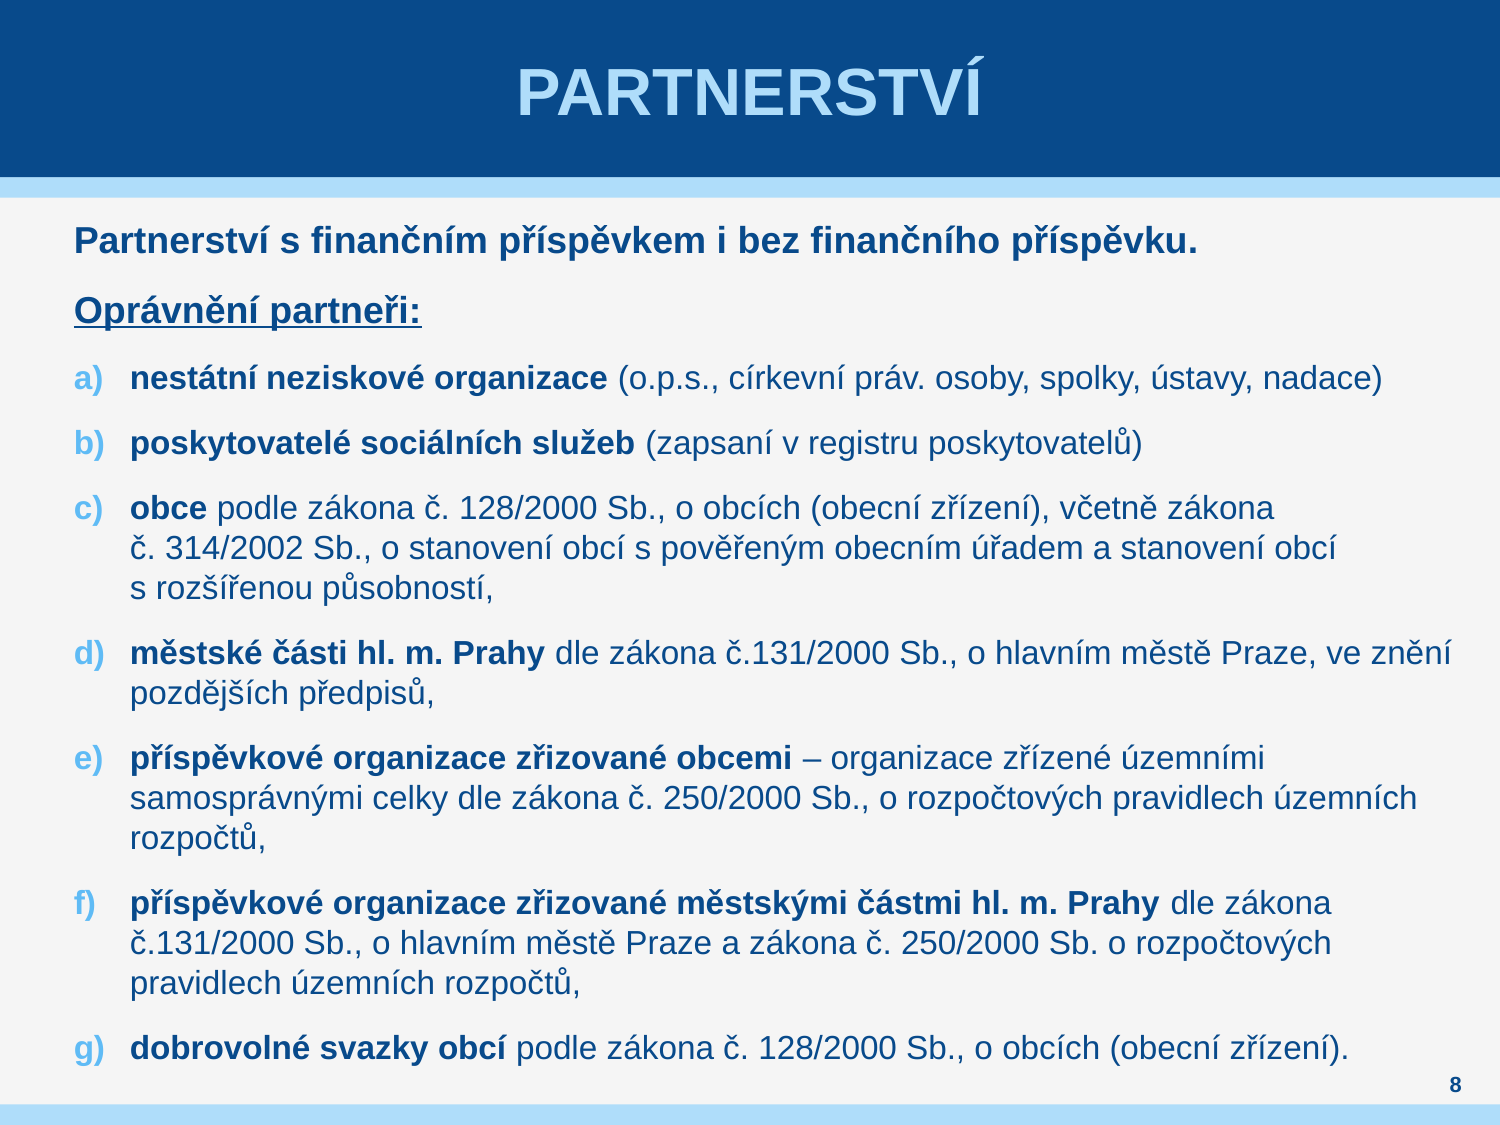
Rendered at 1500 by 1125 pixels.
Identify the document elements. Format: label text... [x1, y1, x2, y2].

title PARTNERSTVÍ [59, 0, 1441, 178]
slide_number 8 [1417, 1068, 1495, 1099]
list Partnerství s finančním příspěvkem i bez finančního příspěvku. Oprávnění partneři: nestátní neziskové organizace (o.p.s., církevní práv. osoby, spolky, ústavy, nadace) poskytovatelé sociálních služeb (zapsaní v registru poskytovatelů) obce podle zákona č. 128/2000 Sb., o obcích (obecní zřízení), včetně zákona č. 314/2002 Sb., o stanovení obcí s pověřeným obecním úřadem a stanovení obcí s rozšířenou působností, městské části hl. m. Prahy dle zákona č.131/2000 Sb., o hlavním městě Praze, ve znění pozdějších předpisů, příspěvkové organizace zřizované obcemi – organizace zřízené územními samosprávnými celky dle zákona č. 250/2000 Sb., o rozpočtových pravidlech územních rozpočtů, příspěvkové organizace zřizované městskými částmi hl. m. Prahy dle zákona č.131/2000 Sb., o hlavním městě Praze a zákona č. 250/2000 Sb. o rozpočtových pravidlech územních rozpočtů, dobrovolné svazky obcí podle zákona č. 128/2000 Sb., o obcích (obecní zřízení). [73, 201, 1456, 1099]
